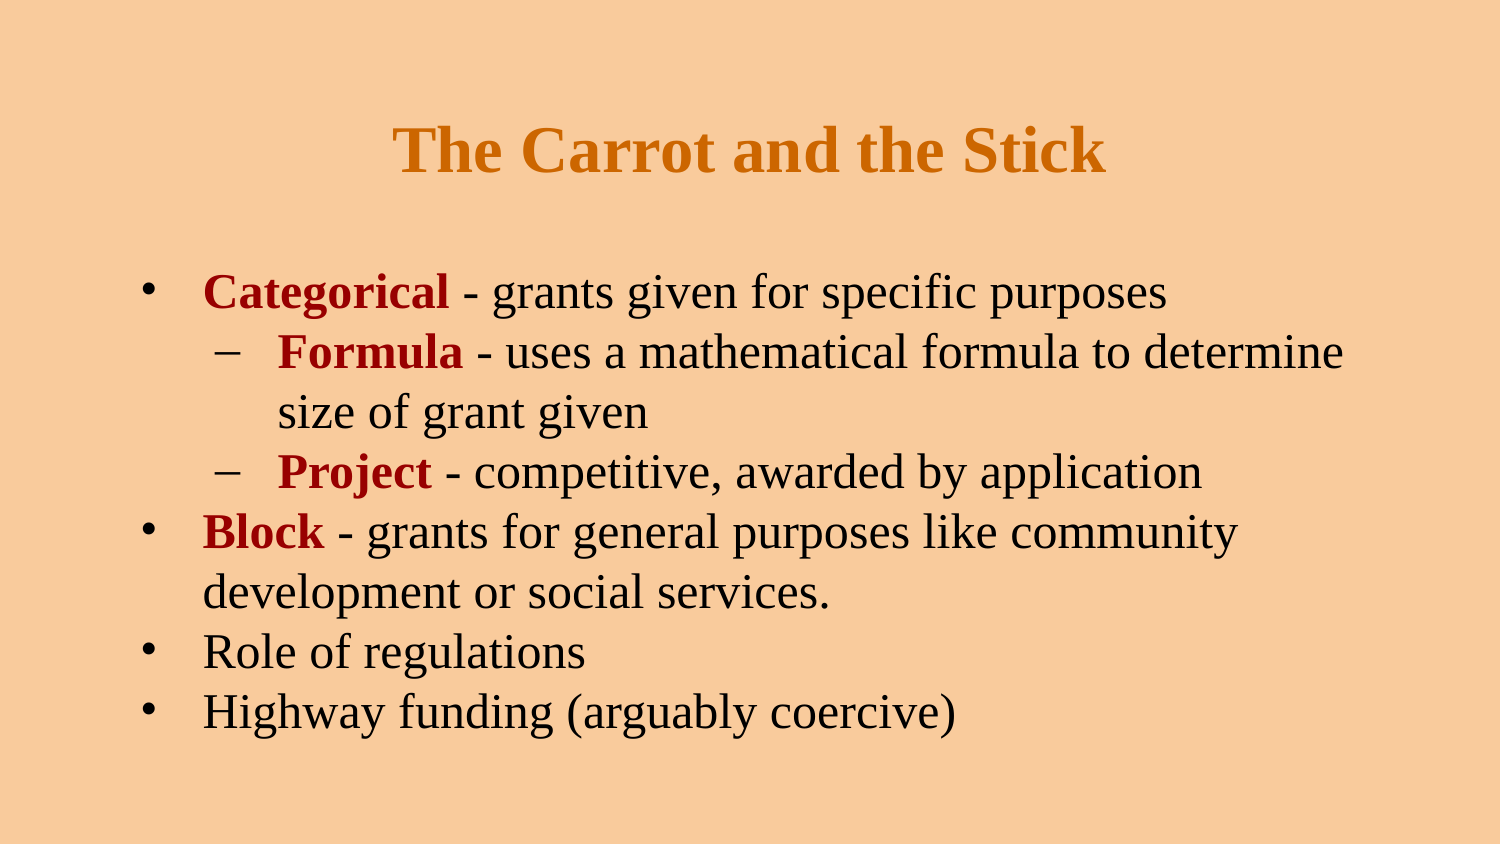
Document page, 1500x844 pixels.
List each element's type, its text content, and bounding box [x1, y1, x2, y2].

title The Carrot and the Stick [112, 75, 1388, 216]
list Categorical - grants given for specific purposes Formula - uses a mathematical formula to determine size of grant given Project - competitive, awarded by application Block - grants for general purposes like community development or social services. Role of regulations Highway funding (arguably coercive) [112, 243, 1388, 751]
